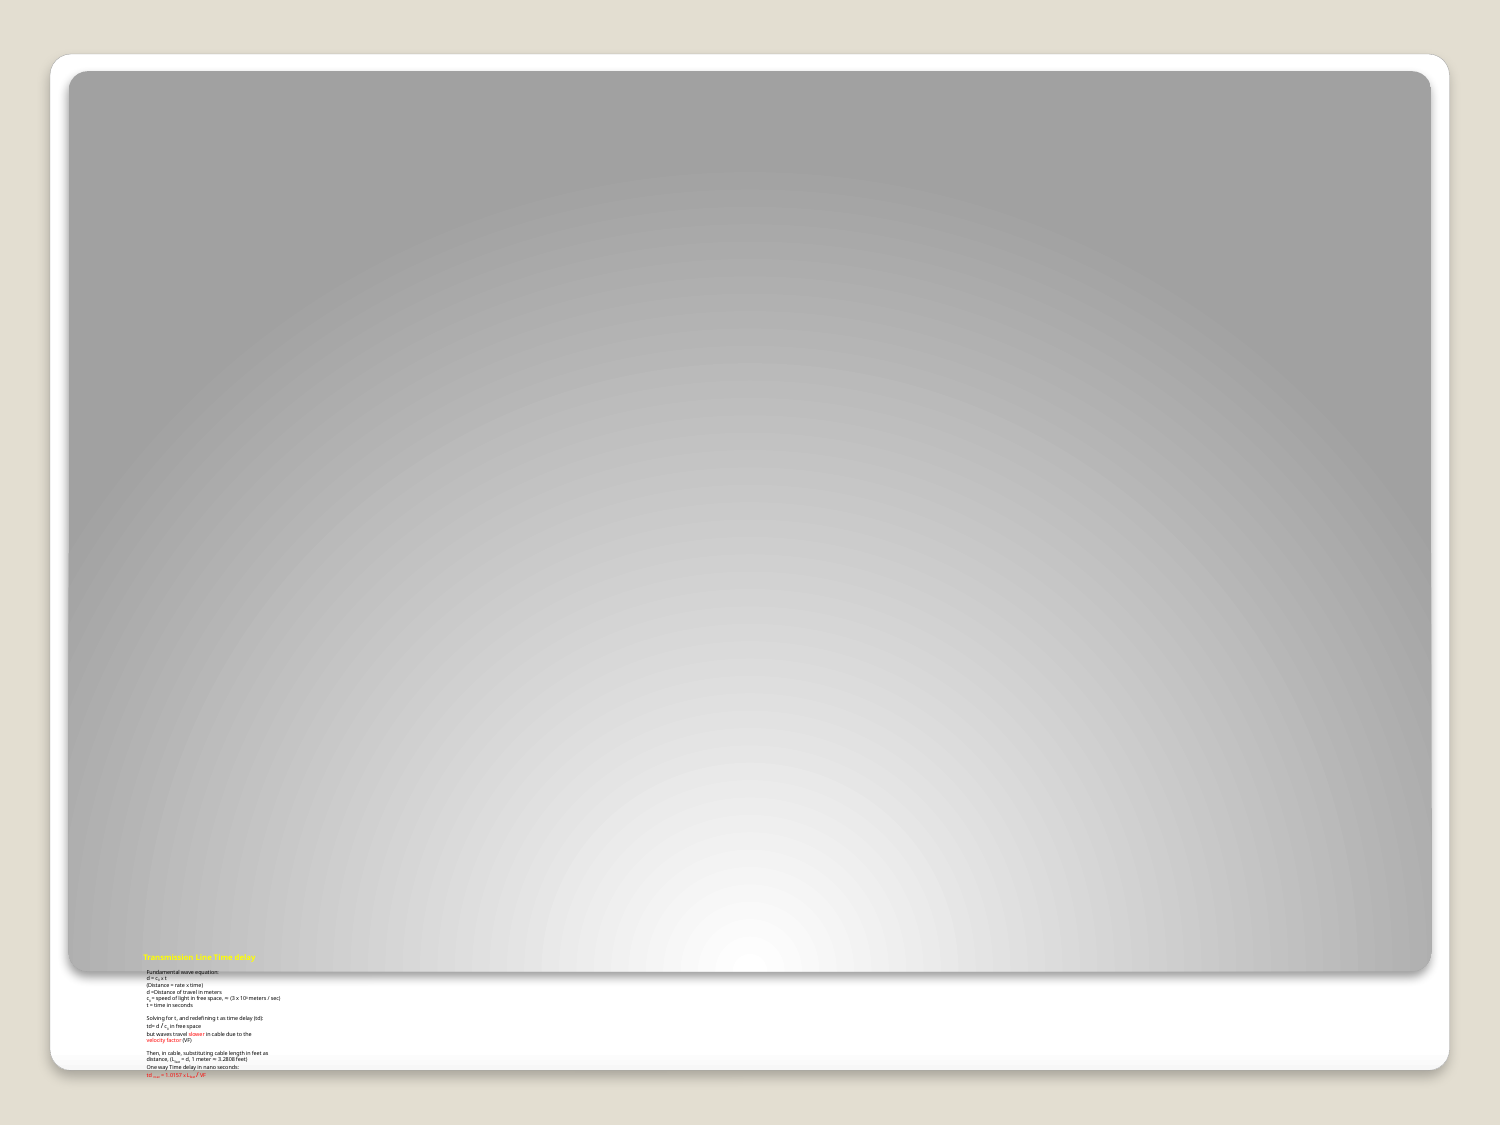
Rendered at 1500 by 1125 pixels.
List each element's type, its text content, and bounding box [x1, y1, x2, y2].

title Transmission Line Time delay Fundamental wave equation: d = c0 x t (Distance = rate x time) d =Distance of travel in meters c0 = speed of light in free space, ≈ (3 x 108 meters / sec) t = time in seconds Solving for t, and redefining t as time delay (td): td= d / c0 in free space but waves travel slower in cable due to the velocity factor (VF) Then, in cable, substituting cable length in feet as distance, (Lfeet = d, 1 meter ≈ 3.2808 feet) One way Time delay in nano seconds: td nsec = 1.0157 x Lfeet / VF [112, 937, 1455, 1110]
